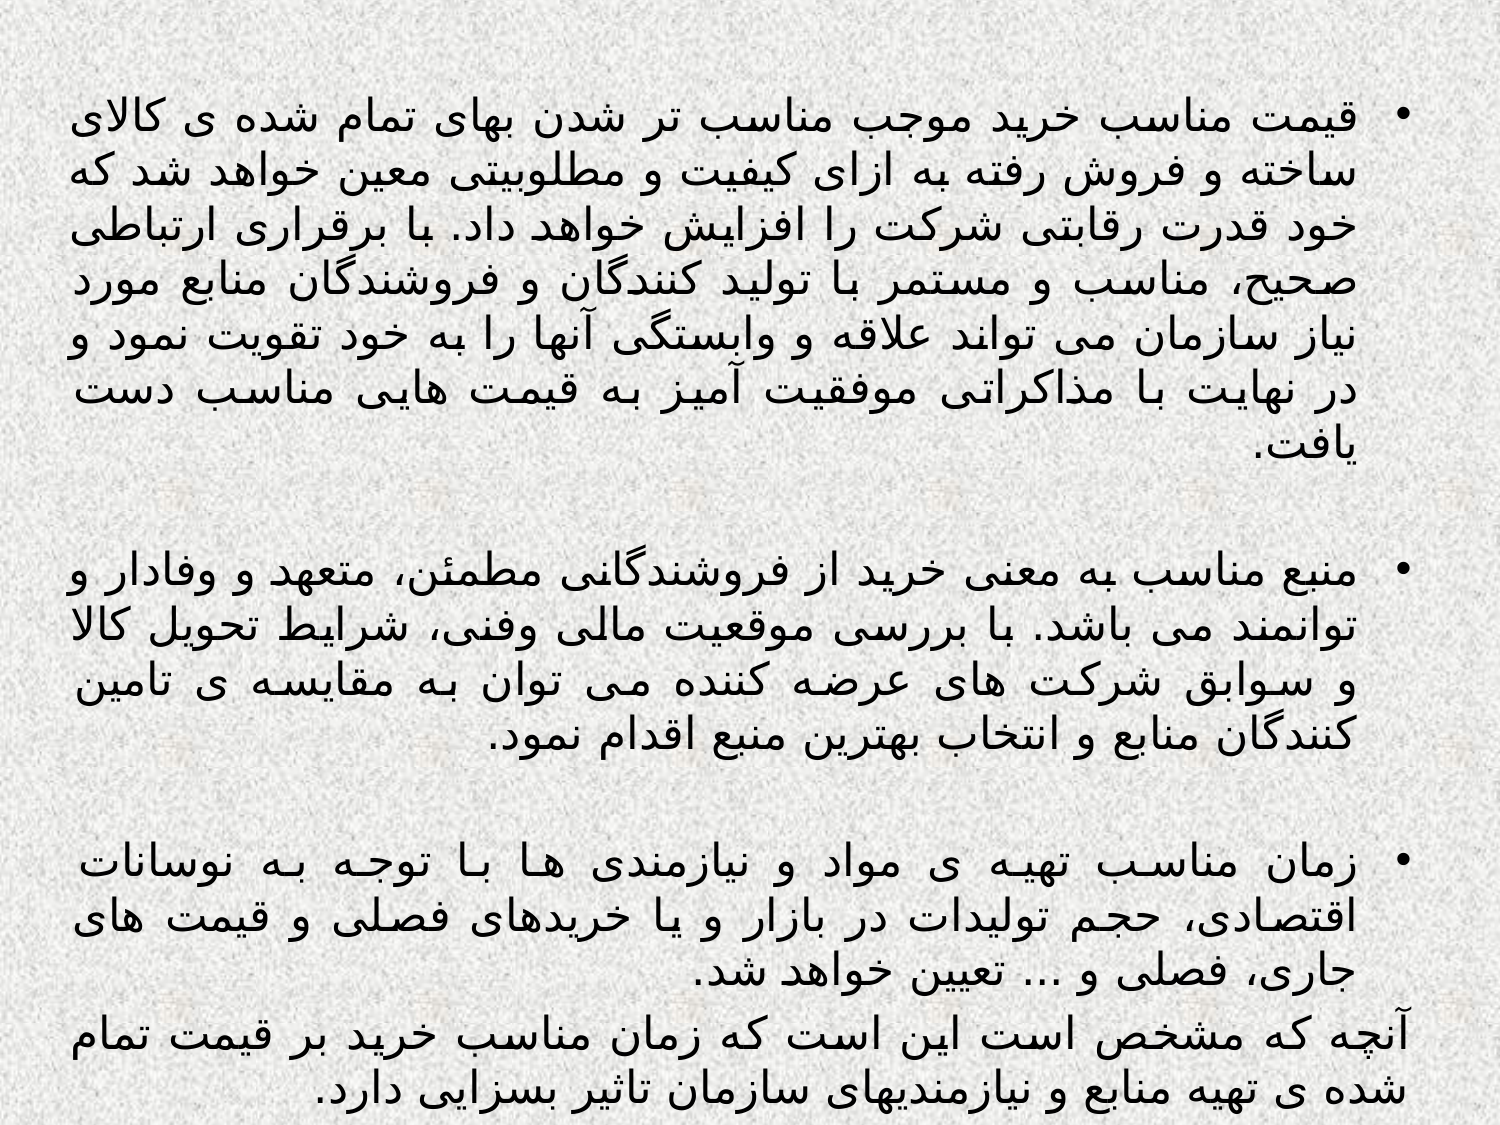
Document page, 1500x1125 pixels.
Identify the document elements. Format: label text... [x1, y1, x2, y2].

picture [0, 0, 1500, 1125]
list قیمت مناسب خرید موجب مناسب تر شدن بهای تمام شده ی کالای ساخته و فروش رفته به ازای کیفیت و مطلوبیتی معین خواهد شد که خود قدرت رقابتی شرکت را افزایش خواهد داد. با برقراری ارتباطی صحیح، مناسب و مستمر با تولید کنندگان و فروشندگان منابع مورد نیاز سازمان می تواند علاقه و وابستگی آنها را به خود تقویت نمود و در نهایت با مذاکراتی موفقیت آمیز به قیمت هایی مناسب دست یافت. منبع مناسب به معنی خرید از فروشندگانی مطمئن، متعهد و وفادار و توانمند می باشد. با بررسی موقعیت مالی وفنی، شرایط تحویل کالا و سوابق شرکت های عرضه کننده می توان به مقایسه ی تامین کنندگان منابع و انتخاب بهترین منبع اقدام نمود. زمان مناسب تهیه ی مواد و نیازمندی ها با توجه به نوسانات اقتصادی، حجم تولیدات در بازار و یا خریدهای فصلی و قیمت های جاری، فصلی و ... تعیین خواهد شد. آنچه که مشخص است این است که زمان مناسب خرید بر قیمت تمام شده ی تهیه منابع و نیازمندیهای سازمان تاثیر بسزایی دارد. [53, 78, 1425, 1125]
